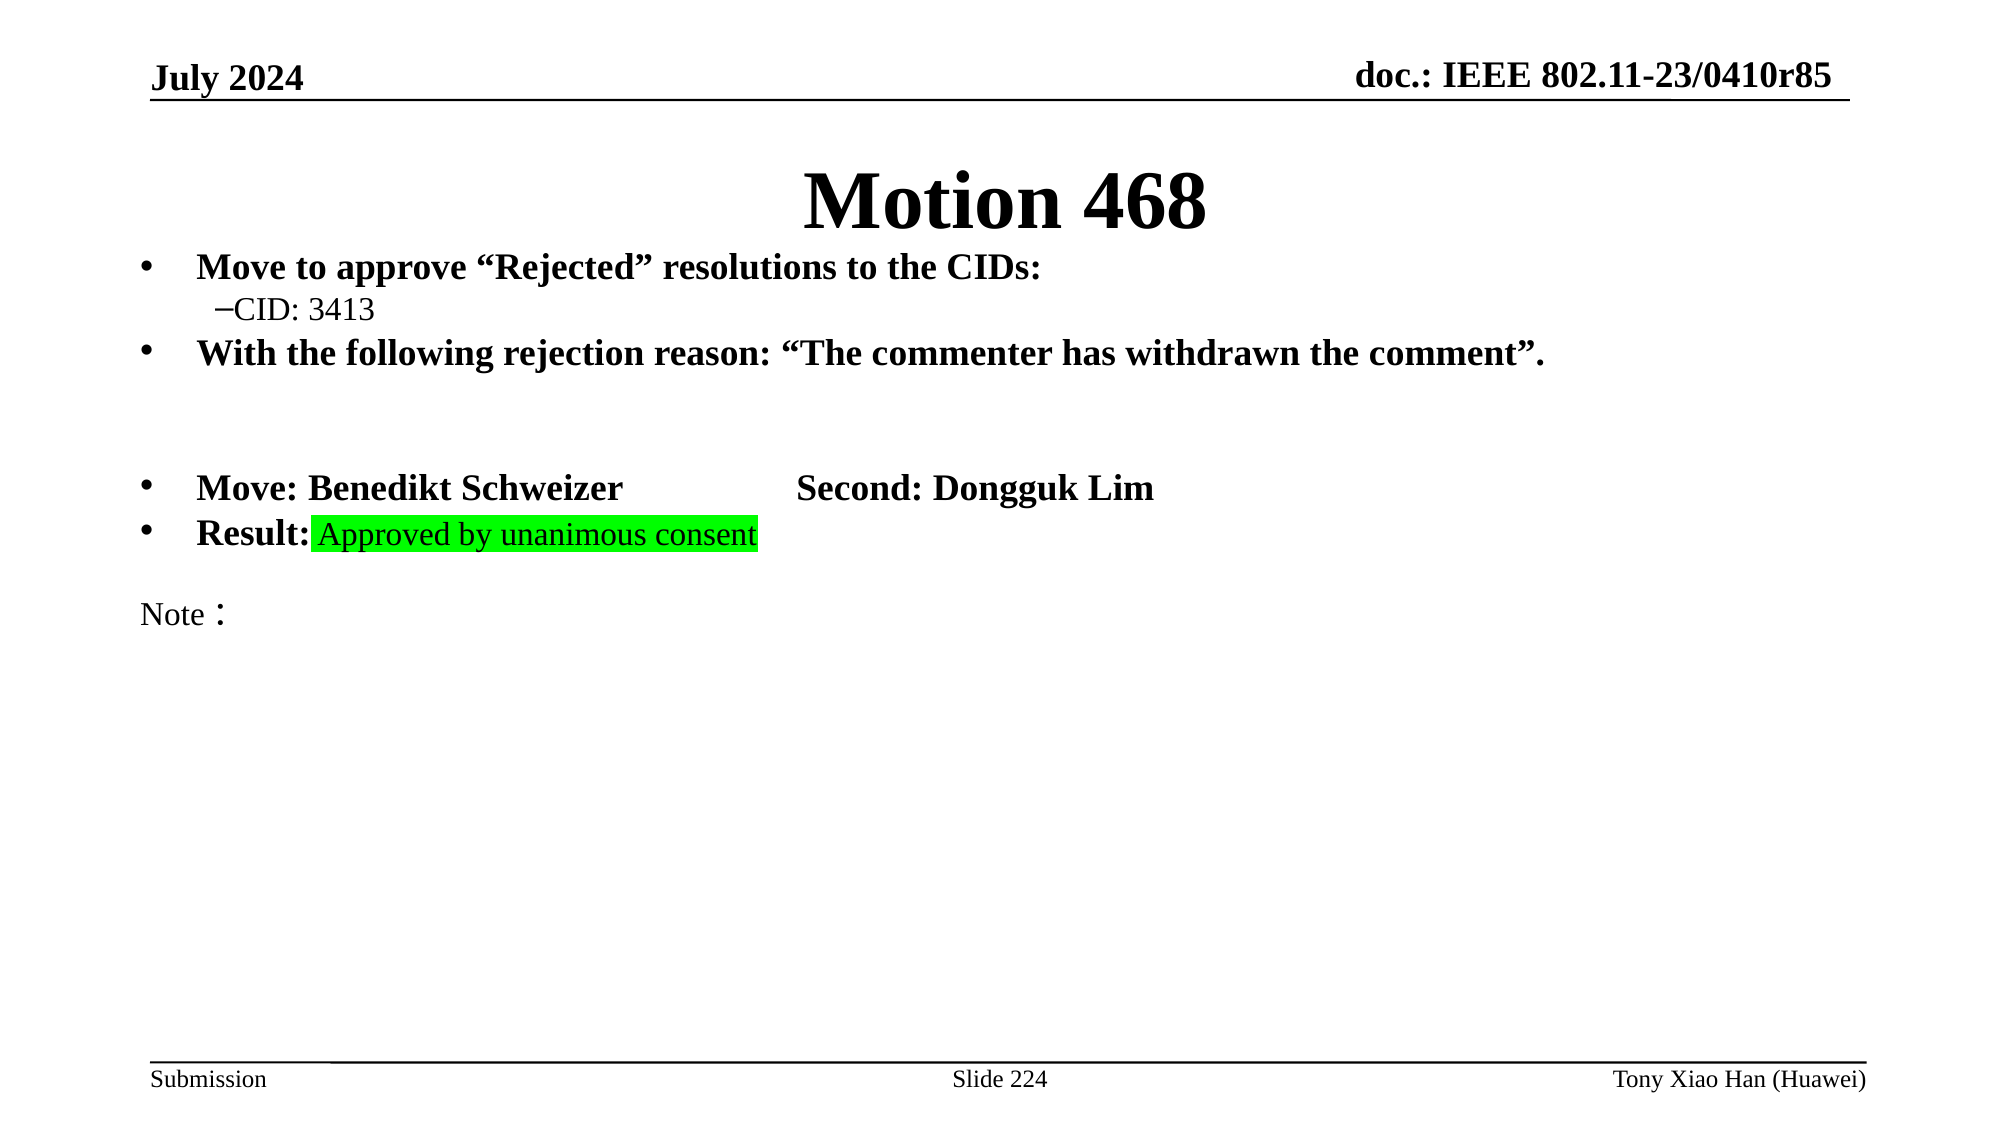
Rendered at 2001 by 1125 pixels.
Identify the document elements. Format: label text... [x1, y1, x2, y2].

text_box Move to approve “Rejected” resolutions to the CIDs: CID: 3413 With the following rejection reason: “The commenter has withdrawn the comment”. Move: Benedikt Schweizer Second: Dongguk Lim Result: Approved by unanimous consent Note： [125, 212, 1888, 988]
text_box Motion 468 [368, 137, 1644, 212]
